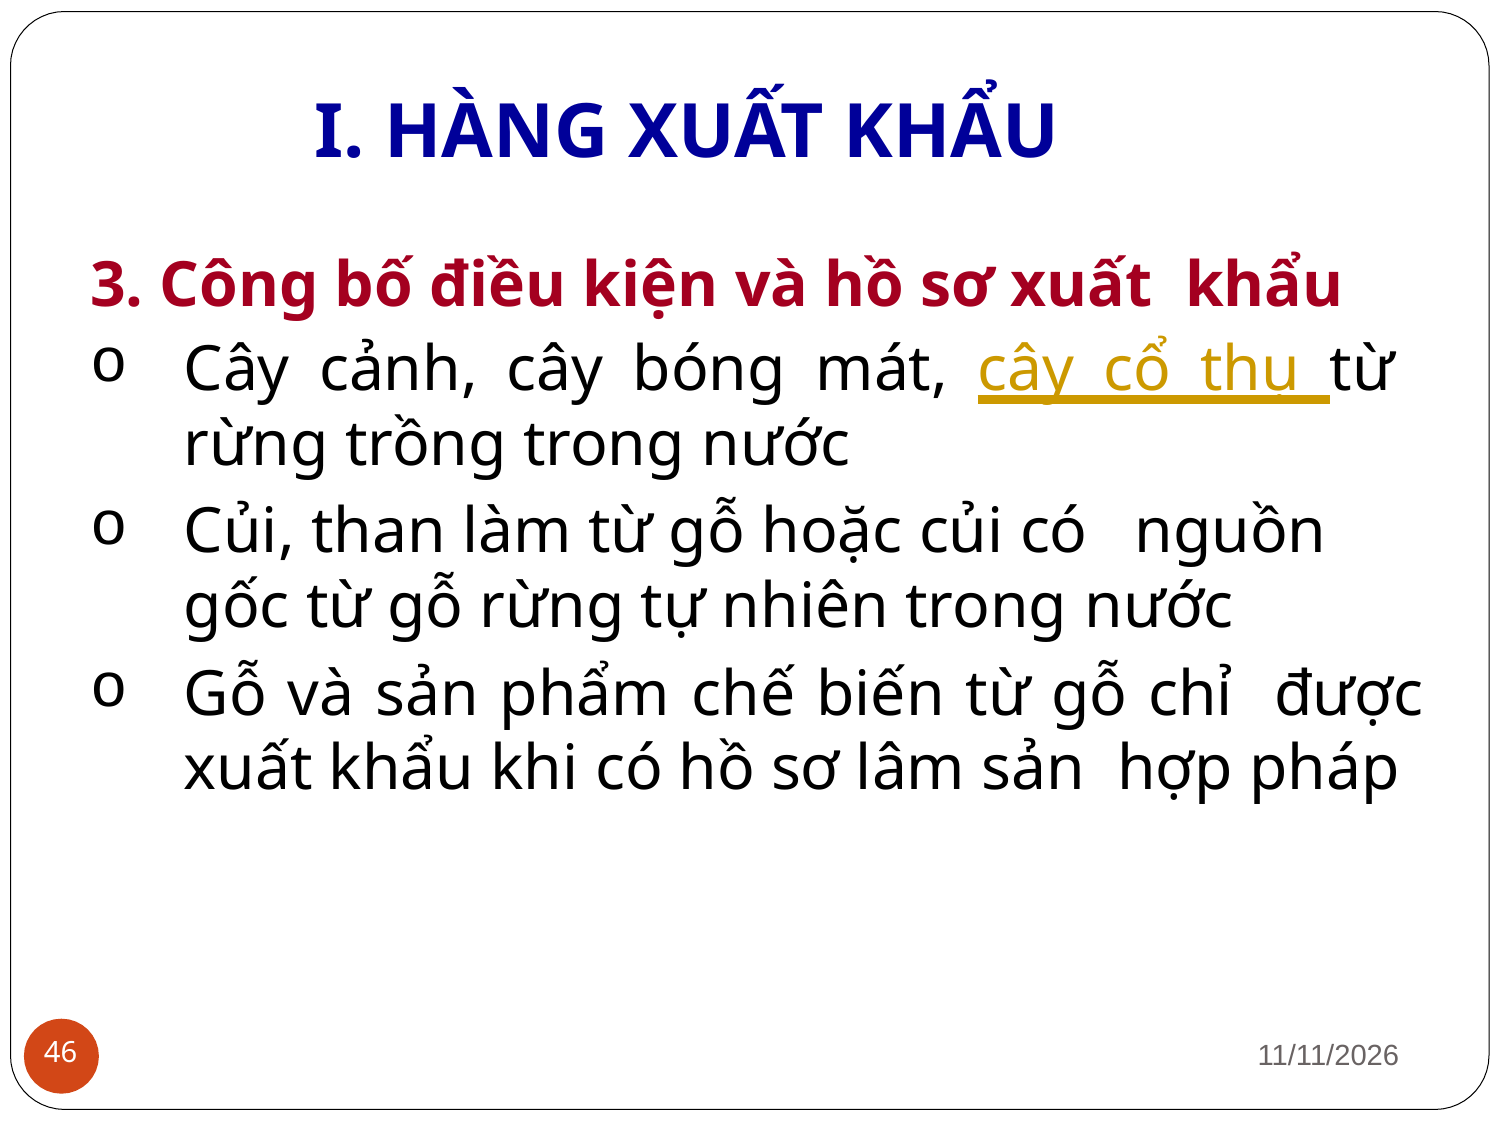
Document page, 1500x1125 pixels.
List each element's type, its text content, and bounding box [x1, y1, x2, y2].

text_box [23, 1018, 99, 1079]
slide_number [1255, 1039, 1407, 1125]
slide_number 46 [31, 1041, 92, 1125]
title I. HÀNG XUẤT KHẨU [74, 41, 1426, 270]
text_box 3. Công bố điều kiện và hồ sơ xuất khẩu Cây cảnh, cây bóng mát, cây cổ thụ từ rừng trồng trong nước Củi, than làm từ gỗ hoặc củi có nguồn gốc từ gỗ rừng tự nhiên trong nước Gỗ và sản phẩm chế biến từ gỗ chỉ được xuất khẩu khi có hồ sơ lâm sản hợp pháp [87, 270, 1426, 803]
